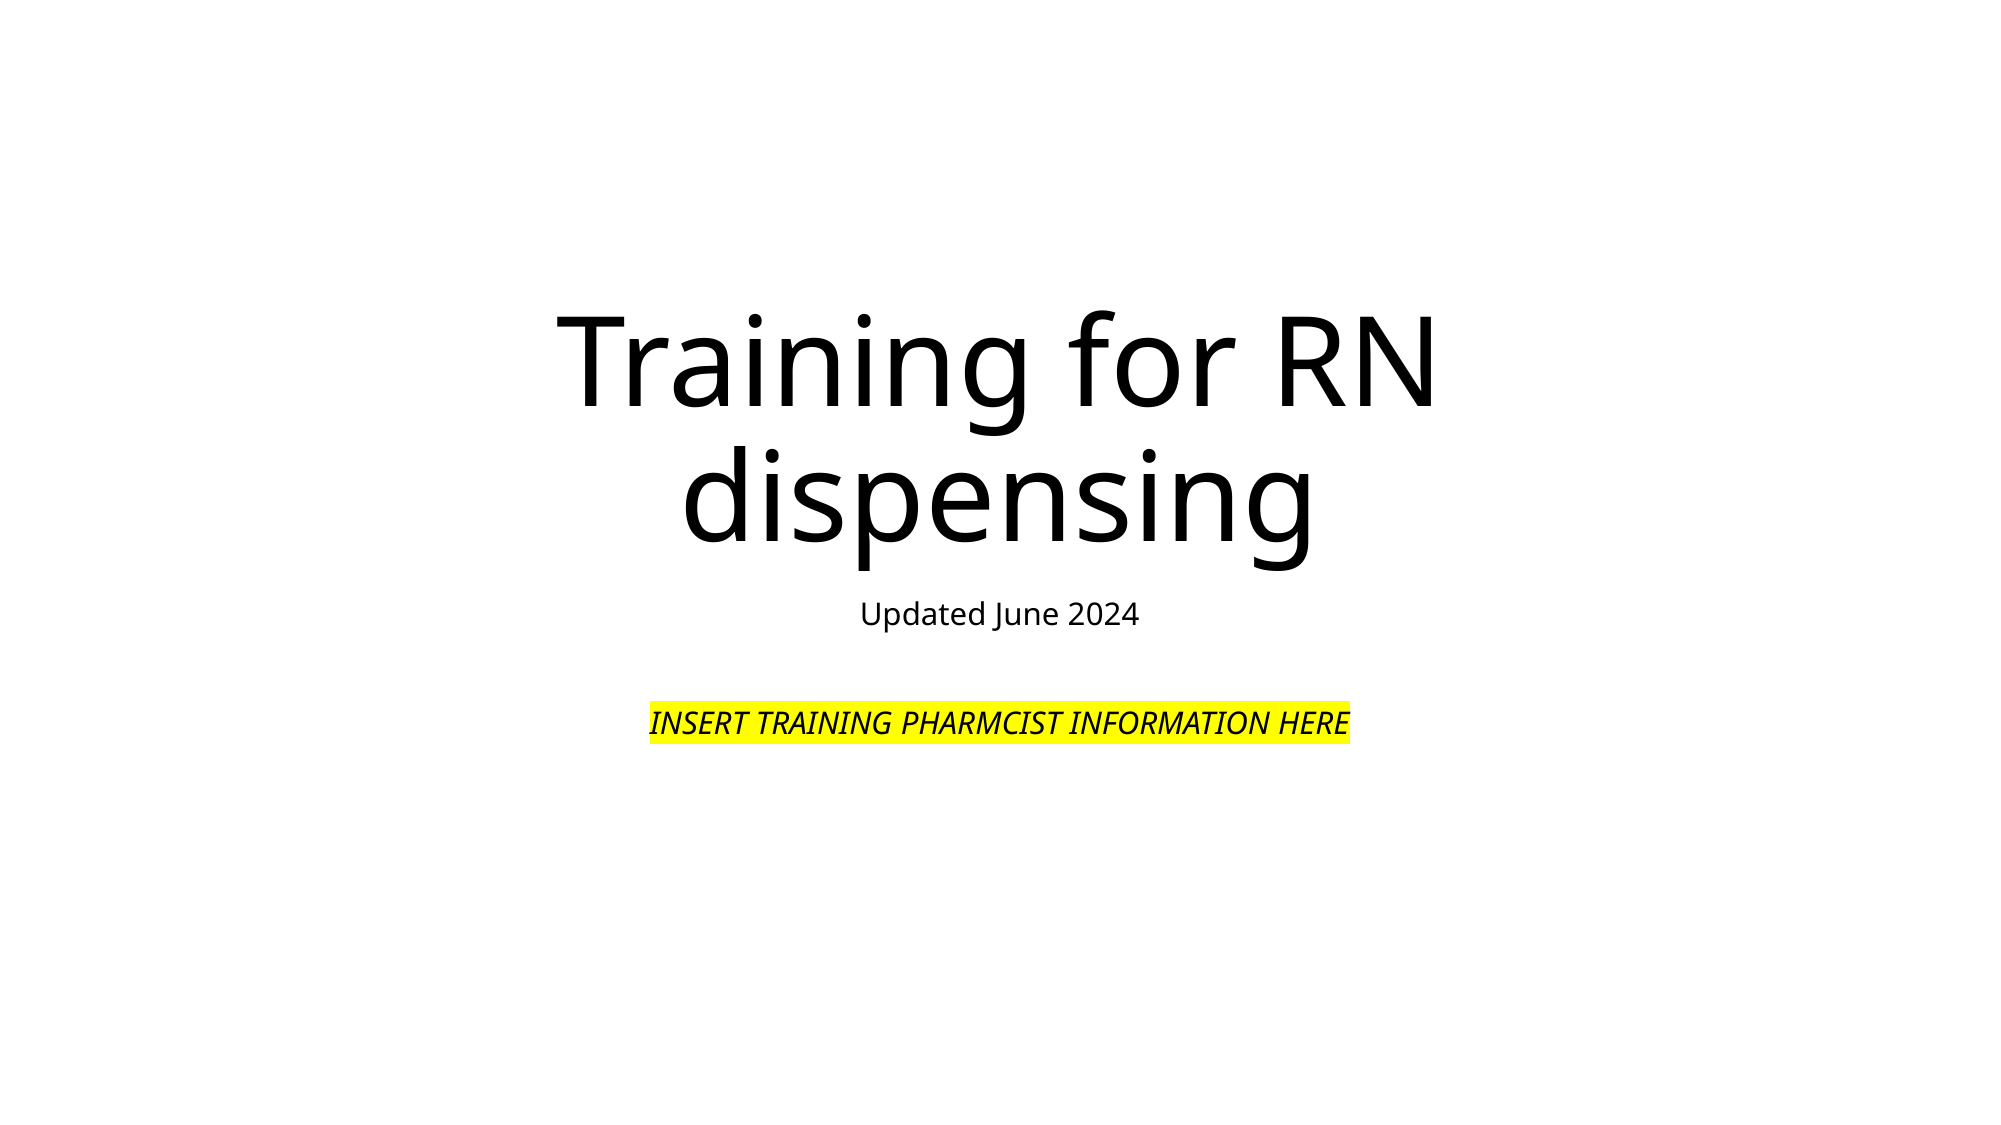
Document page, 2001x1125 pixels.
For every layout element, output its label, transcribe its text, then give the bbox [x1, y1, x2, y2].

subtitle Updated June 2024 INSERT TRAINING PHARMCIST INFORMATION HERE [249, 590, 1750, 863]
title Training for RN dispensing [249, 184, 1750, 576]
